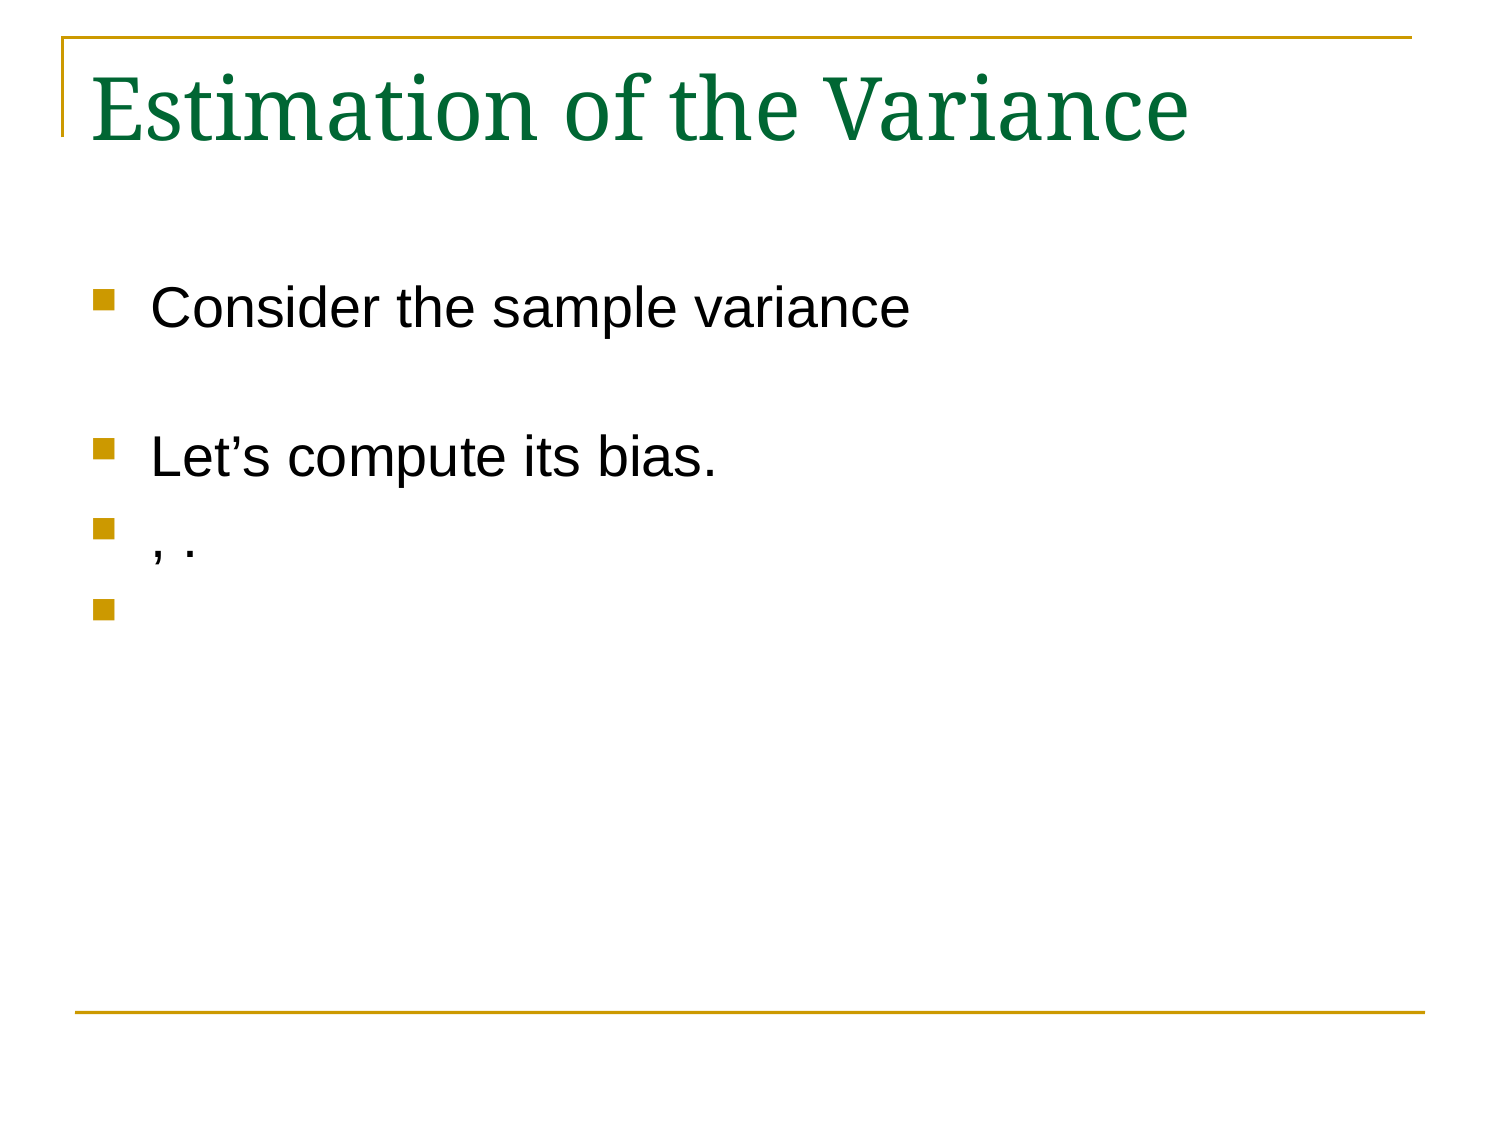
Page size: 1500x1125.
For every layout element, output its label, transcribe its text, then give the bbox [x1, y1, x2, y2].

title Estimation of the Variance [75, 45, 1425, 233]
